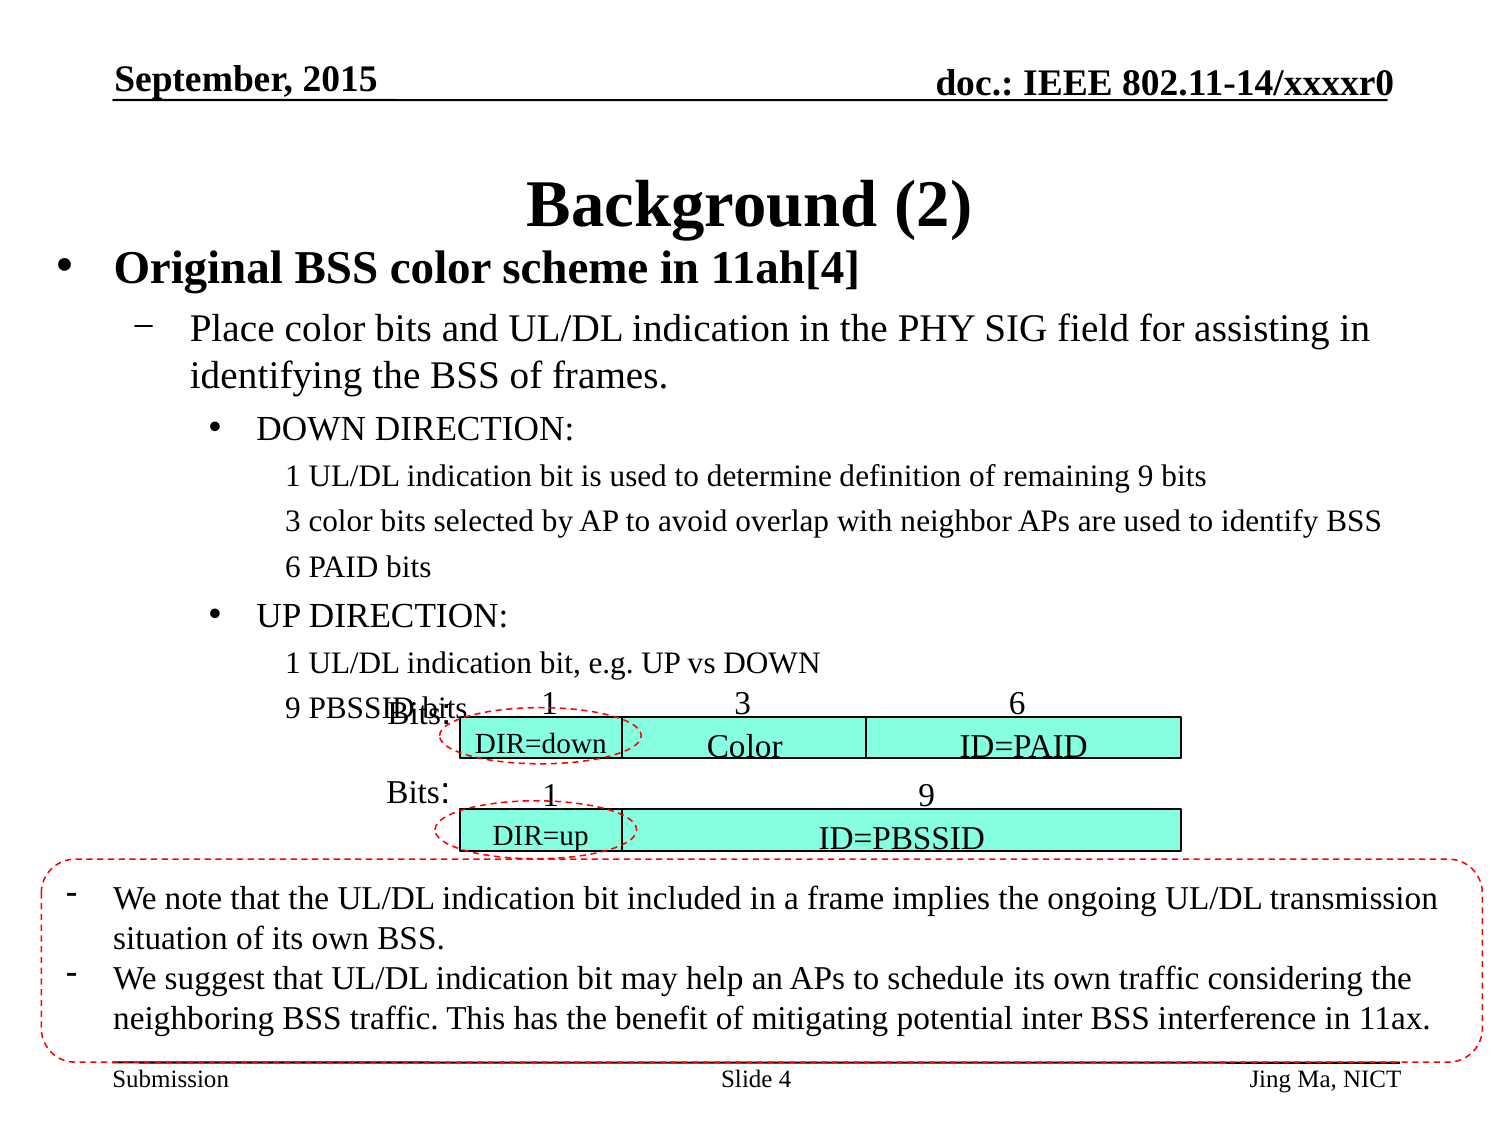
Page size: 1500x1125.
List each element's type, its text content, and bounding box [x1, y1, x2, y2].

footer Jing Ma, NICT [1081, 1063, 1402, 1093]
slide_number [114, 54, 493, 100]
slide_number Slide 4 [712, 1063, 800, 1123]
title Background (2) [112, 112, 1388, 228]
list Original BSS color scheme in 11ah[4] Place color bits and UL/DL indication in the PHY SIG field for assisting in identifying the BSS of frames. DOWN DIRECTION: 1 UL/DL indication bit is used to determine definition of remaining 9 bits 3 color bits selected by AP to avoid overlap with neighbor APs are used to identify BSS 6 PAID bits UP DIRECTION: 1 UL/DL indication bit, e.g. UP vs DOWN 9 PBSSID bits [41, 228, 1500, 734]
text_box We note that the UL/DL indication bit included in a frame implies the ongoing UL/DL transmission situation of its own BSS. We suggest that UL/DL indication bit may help an APs to schedule its own traffic considering the neighboring BSS traffic. This has the benefit of mitigating potential inter BSS interference in 11ax. [41, 859, 1483, 1063]
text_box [375, 674, 1182, 859]
